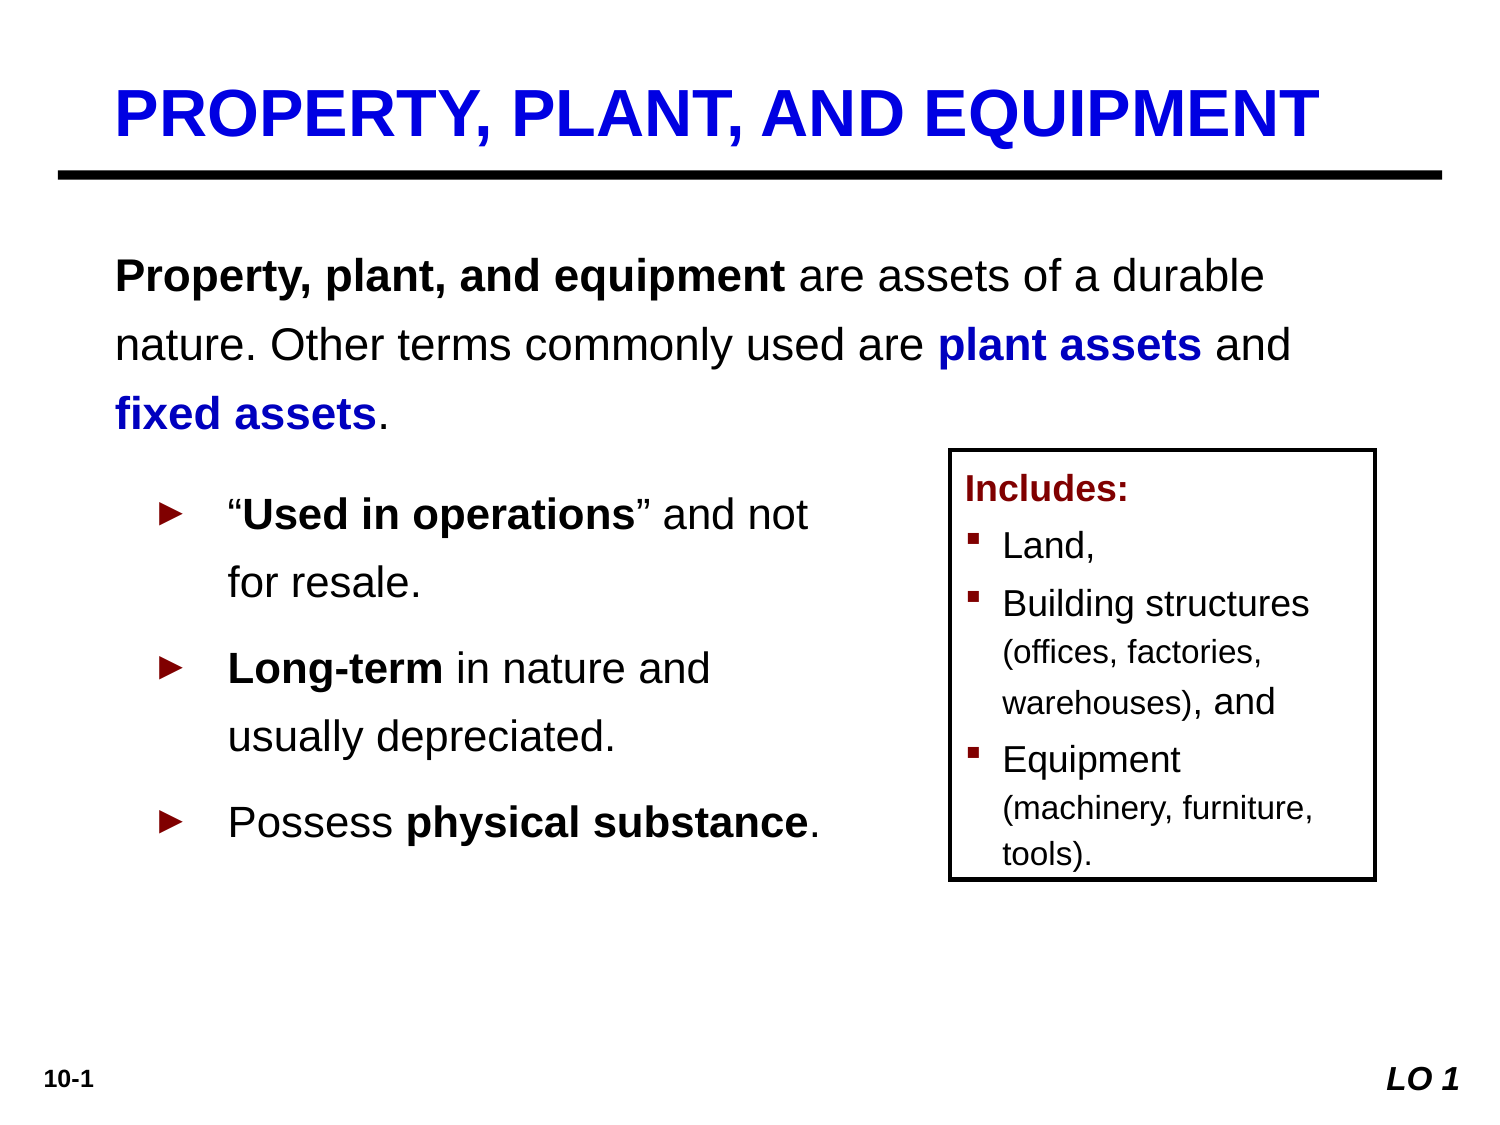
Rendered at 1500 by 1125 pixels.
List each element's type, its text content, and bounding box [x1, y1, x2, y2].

text_box “Used in operations” and not for resale. Long-term in nature and usually depreciated. Possess physical substance. [99, 462, 863, 854]
text_box Property, plant, and equipment are assets of a durable nature. Other terms commonly used are plant assets and fixed assets. [99, 224, 1413, 446]
text_box LO 1 [1350, 1049, 1475, 1105]
text_box Includes: Land, Building structures (offices, factories, warehouses), and Equipment (machinery, furniture, tools). [950, 449, 1375, 880]
title PROPERTY, PLANT, AND EQUIPMENT [99, 62, 1450, 155]
